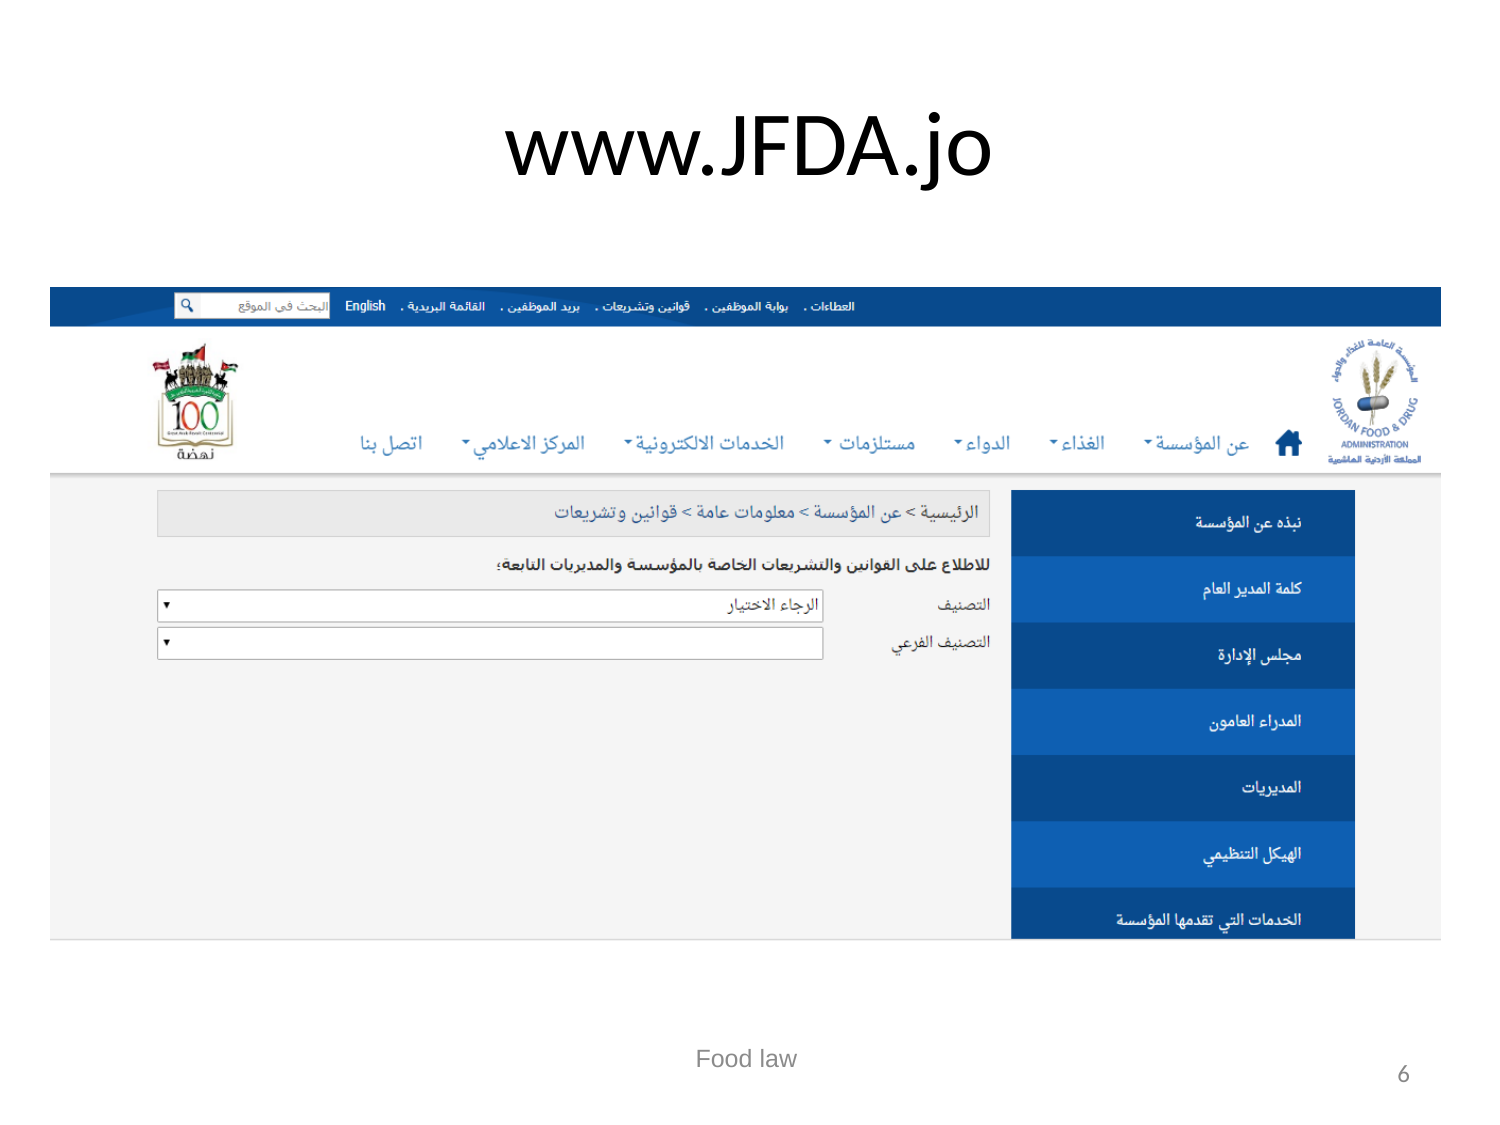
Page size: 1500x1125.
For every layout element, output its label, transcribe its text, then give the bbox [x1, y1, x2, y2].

picture [49, 287, 1442, 941]
title www.JFDA.jo [75, 45, 1425, 233]
footer Food law [512, 1042, 988, 1103]
slide_number 6 [1074, 1042, 1425, 1103]
